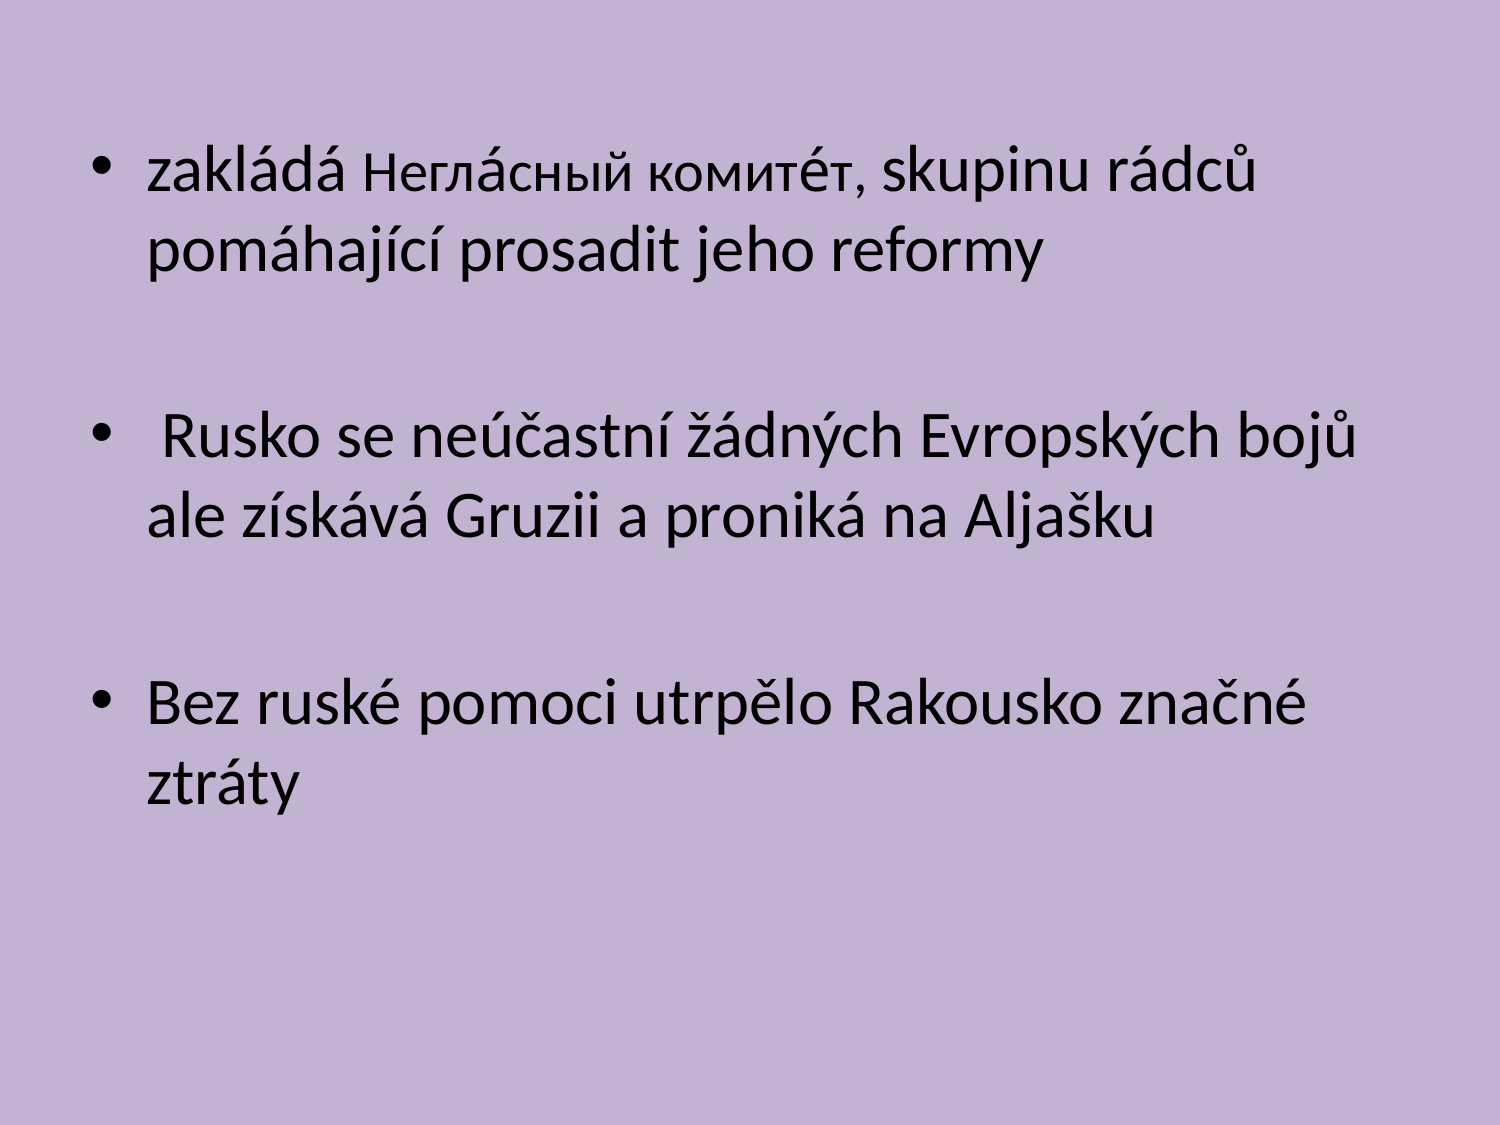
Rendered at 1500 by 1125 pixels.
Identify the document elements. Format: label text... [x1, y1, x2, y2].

list zakládá Негла́сный комите́т, skupinu rádců pomáhající prosadit jeho reformy Rusko se neúčastní žádných Evropských bojů ale získává Gruzii a proniká na Aljašku Bez ruské pomoci utrpělo Rakousko značné ztráty [75, 117, 1425, 1005]
